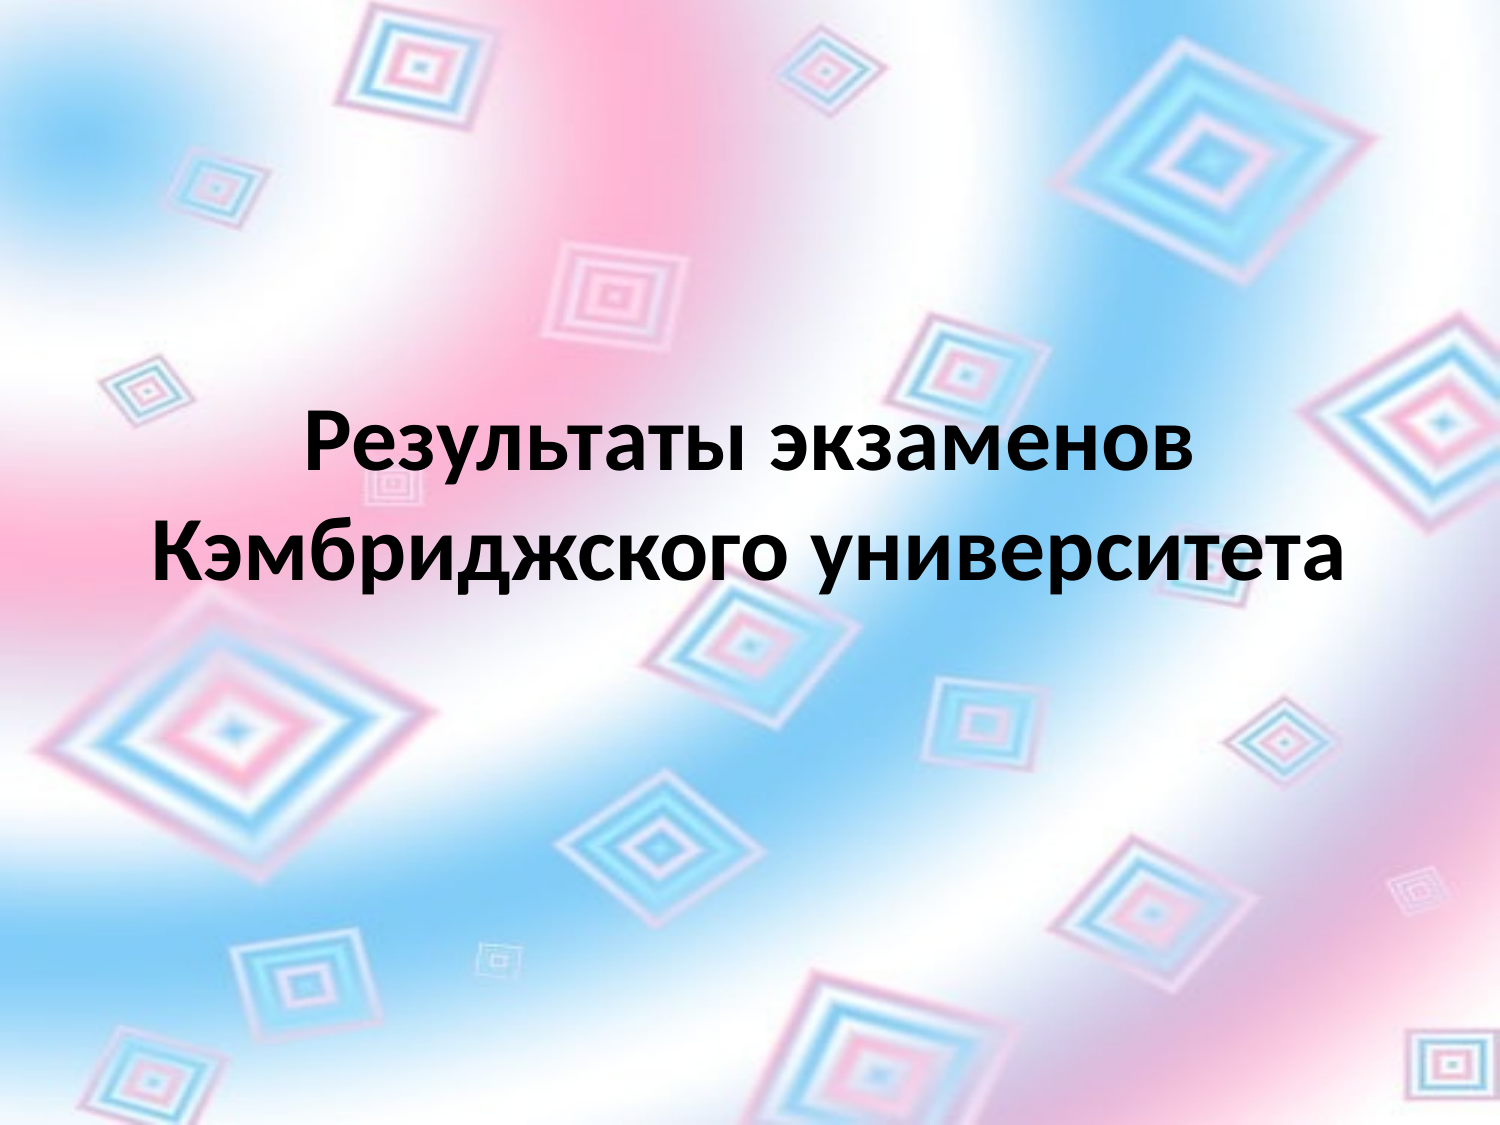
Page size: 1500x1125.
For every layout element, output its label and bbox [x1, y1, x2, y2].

list [0, 0, 1500, 1125]
